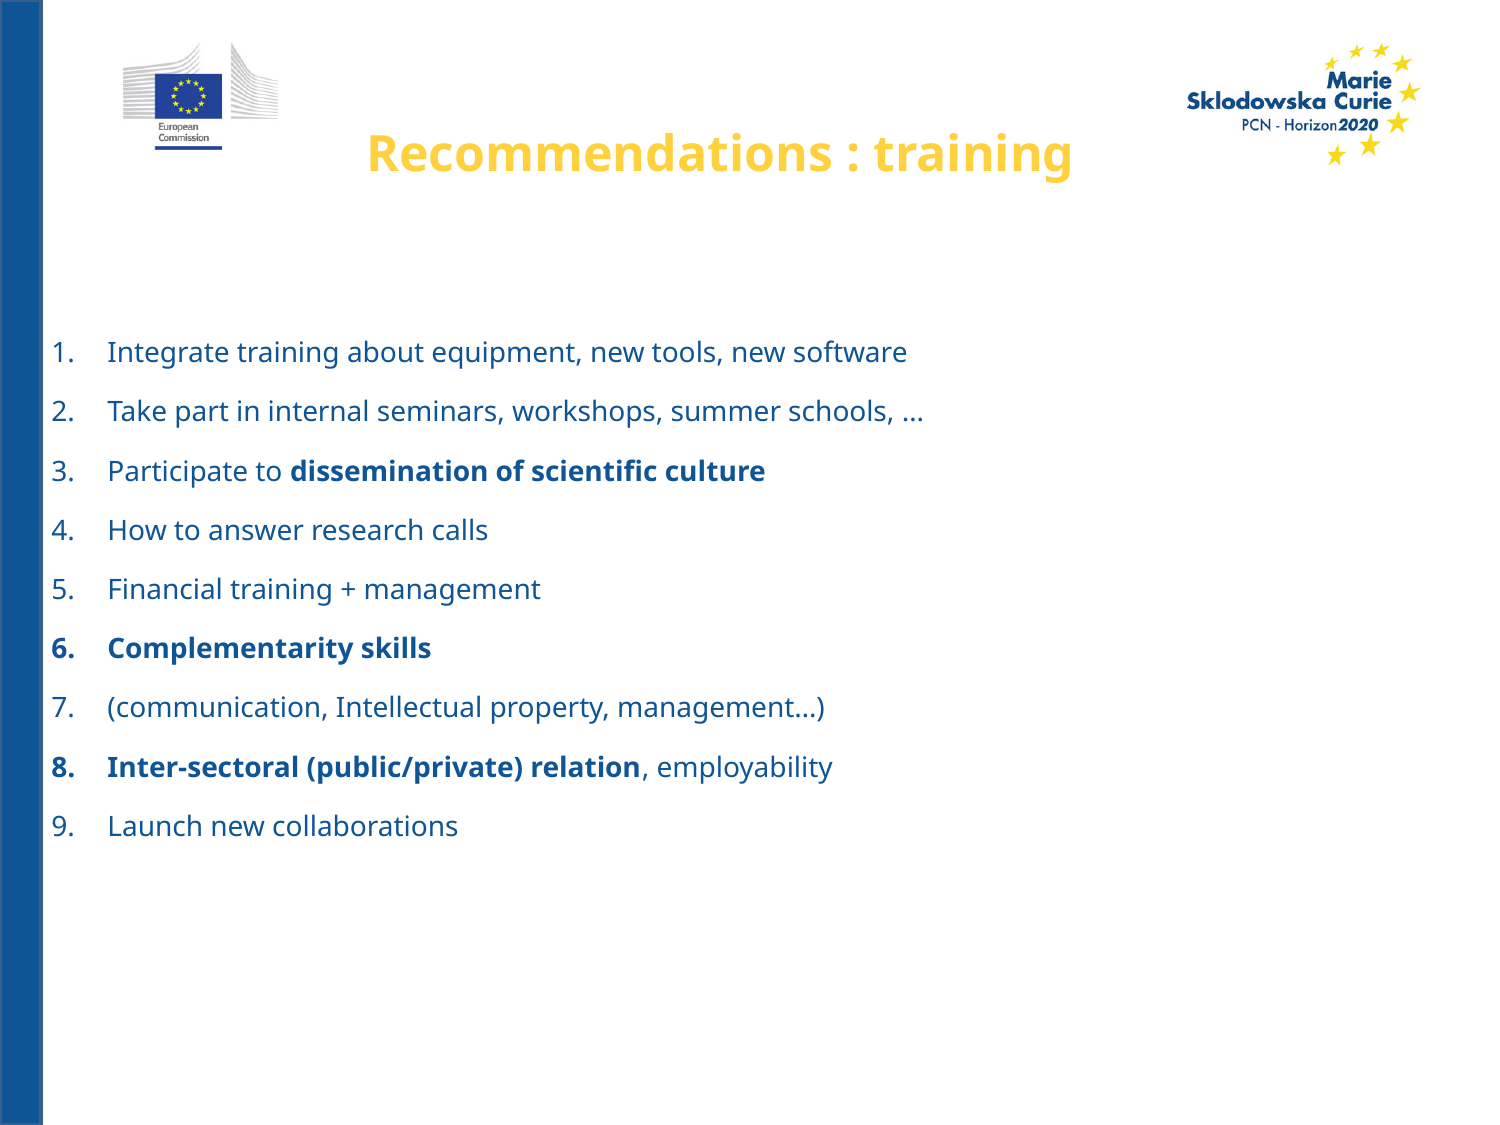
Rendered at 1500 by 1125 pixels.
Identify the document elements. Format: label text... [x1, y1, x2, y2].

text_box [0, 0, 43, 1125]
picture [123, 42, 278, 150]
picture [1186, 42, 1421, 166]
text_box [53, 267, 1495, 965]
text_box Recommendations : training [324, 113, 1117, 189]
text_box Integrate training about equipment, new tools, new software Take part in internal seminars, workshops, summer schools, … Participate to dissemination of scientific culture How to answer research calls Financial training + management Complementarity skills (communication, Intellectual property, management…) Inter-sectoral (public/private) relation, employability Launch new collaborations [40, 322, 1460, 968]
